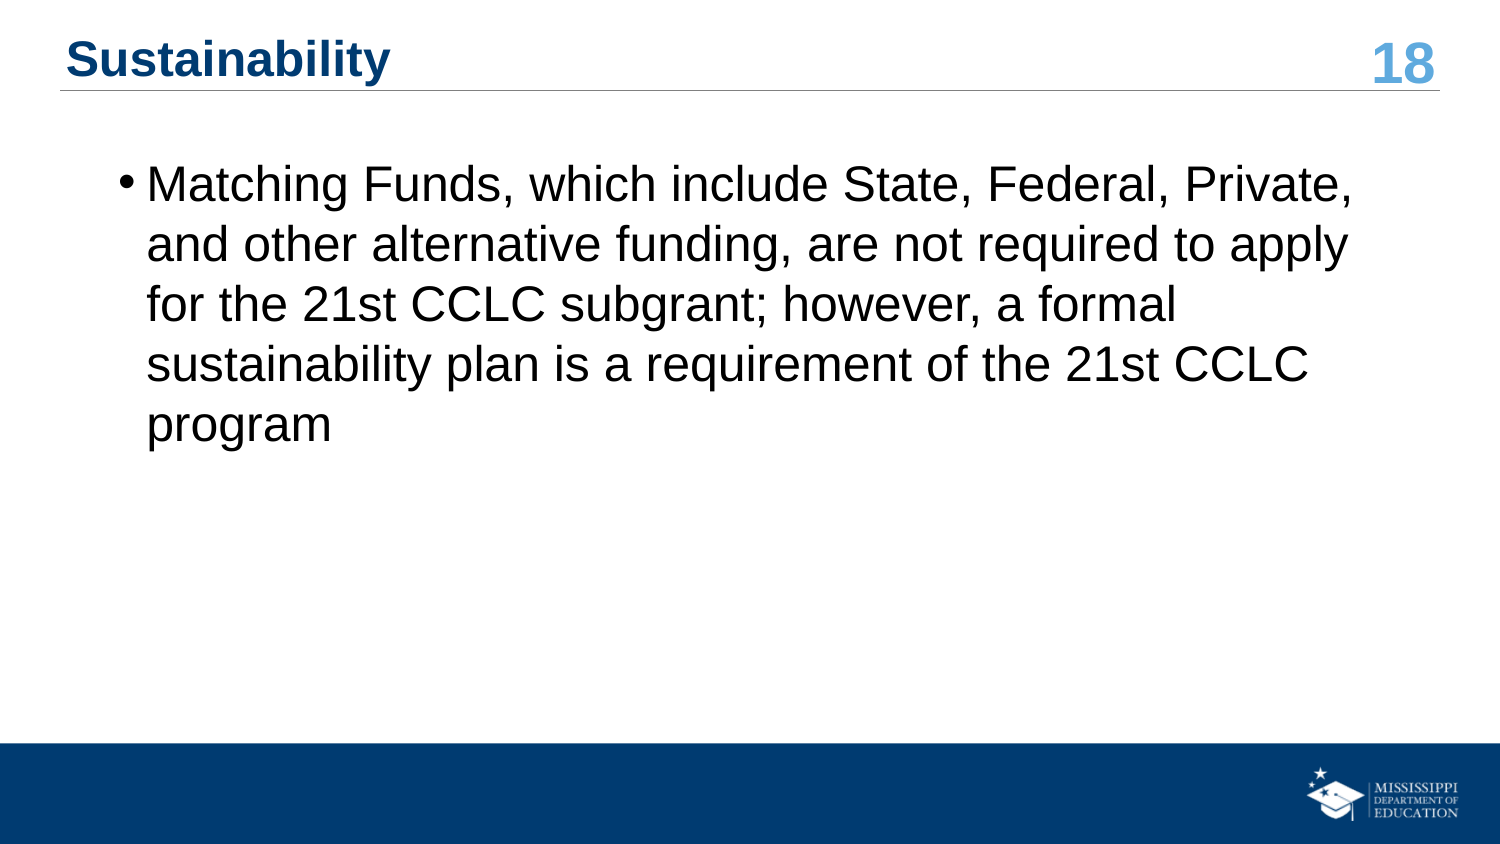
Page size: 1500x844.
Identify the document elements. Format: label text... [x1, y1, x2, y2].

picture [1306, 766, 1459, 821]
list Matching Funds, which include State, Federal, Private, and other alternative funding, are not required to apply for the 21st CCLC subgrant; however, a formal sustainability plan is a requirement of the 21st CCLC program [103, 143, 1397, 683]
title Sustainability [50, 33, 1356, 81]
